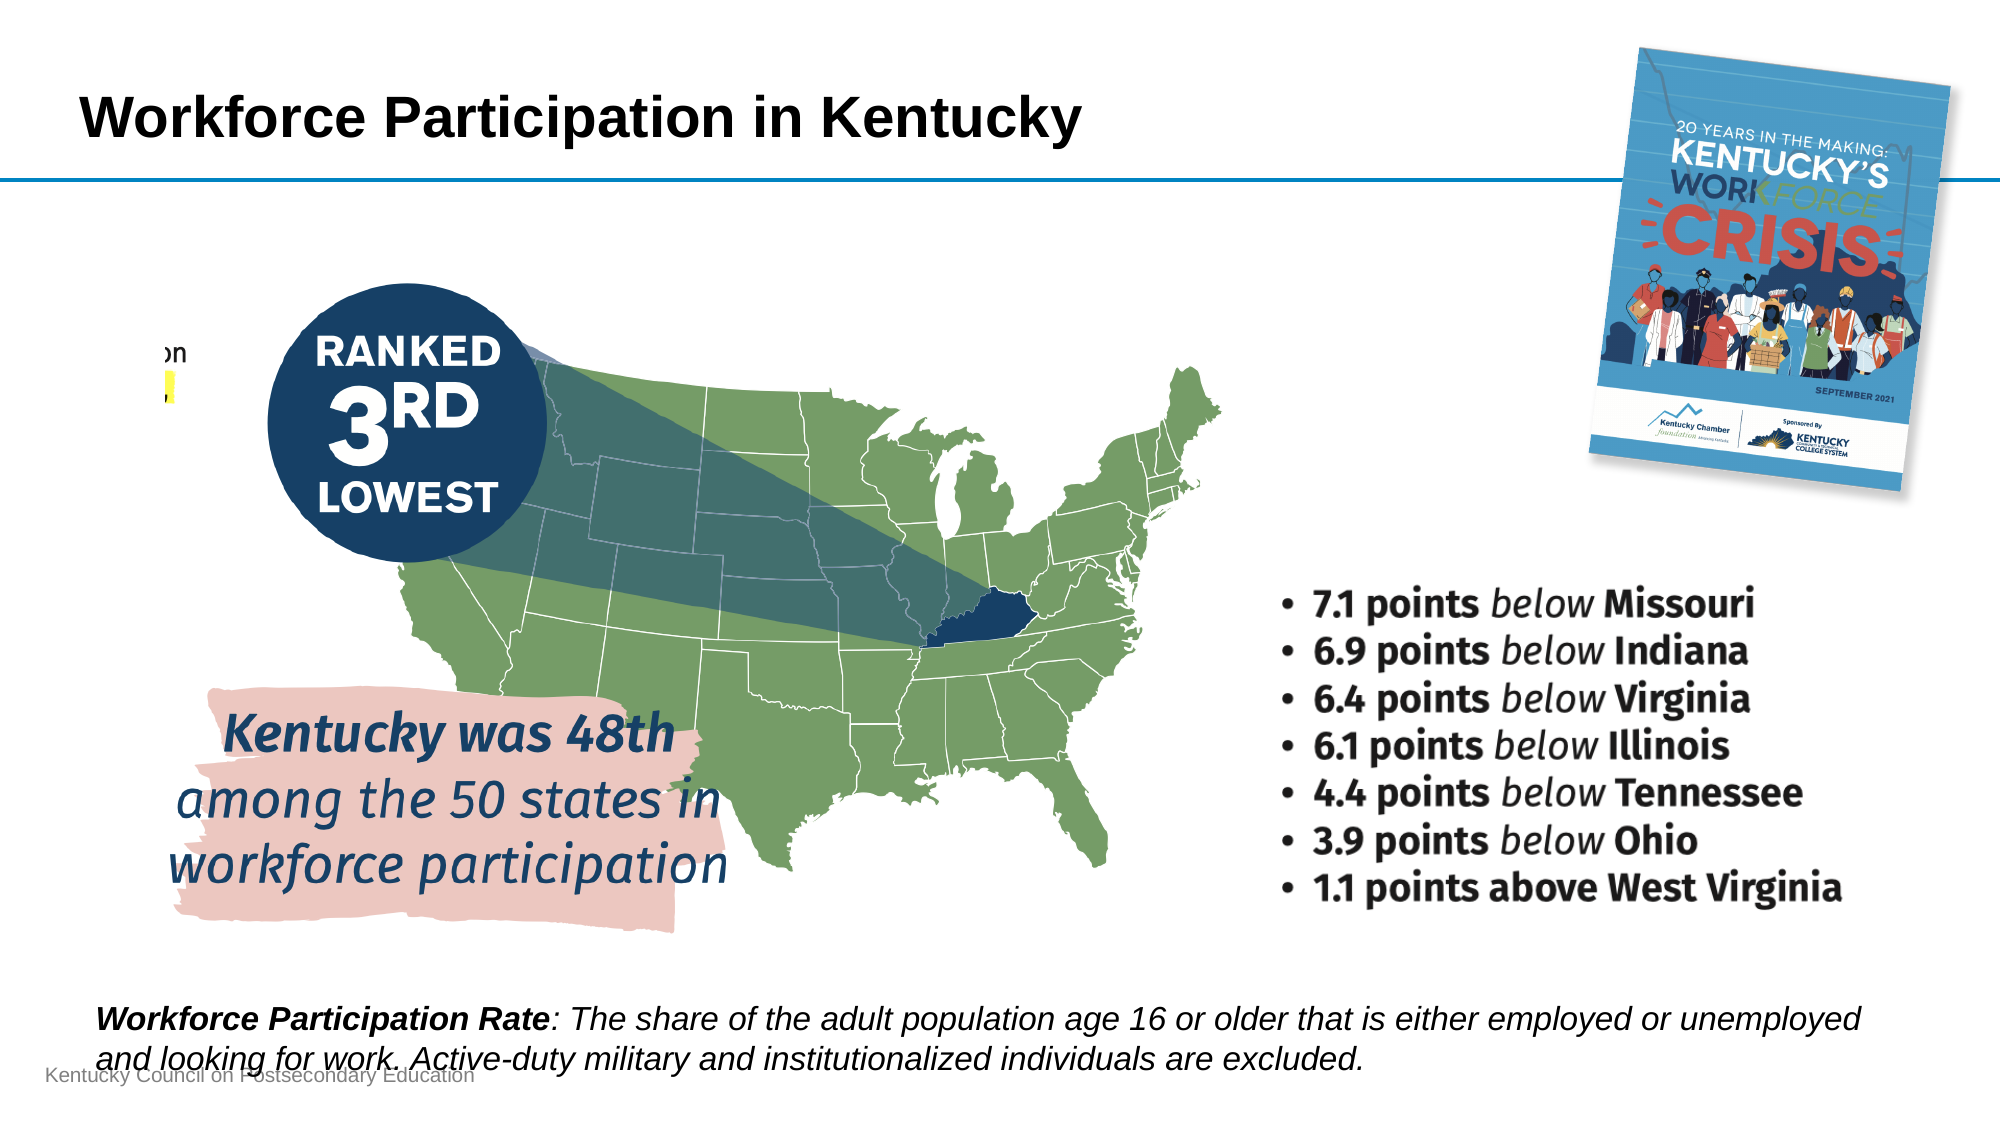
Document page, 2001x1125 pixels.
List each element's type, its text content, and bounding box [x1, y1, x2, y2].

picture [165, 226, 1880, 956]
text_box Workforce Participation Rate: The share of the adult population age 16 or older that is either employed or unemployed and looking for work. Active-duty military and institutionalized individuals are excluded. [80, 990, 1919, 1085]
title Workforce Participation in Kentucky [49, 0, 1538, 164]
picture [1589, 47, 1950, 492]
